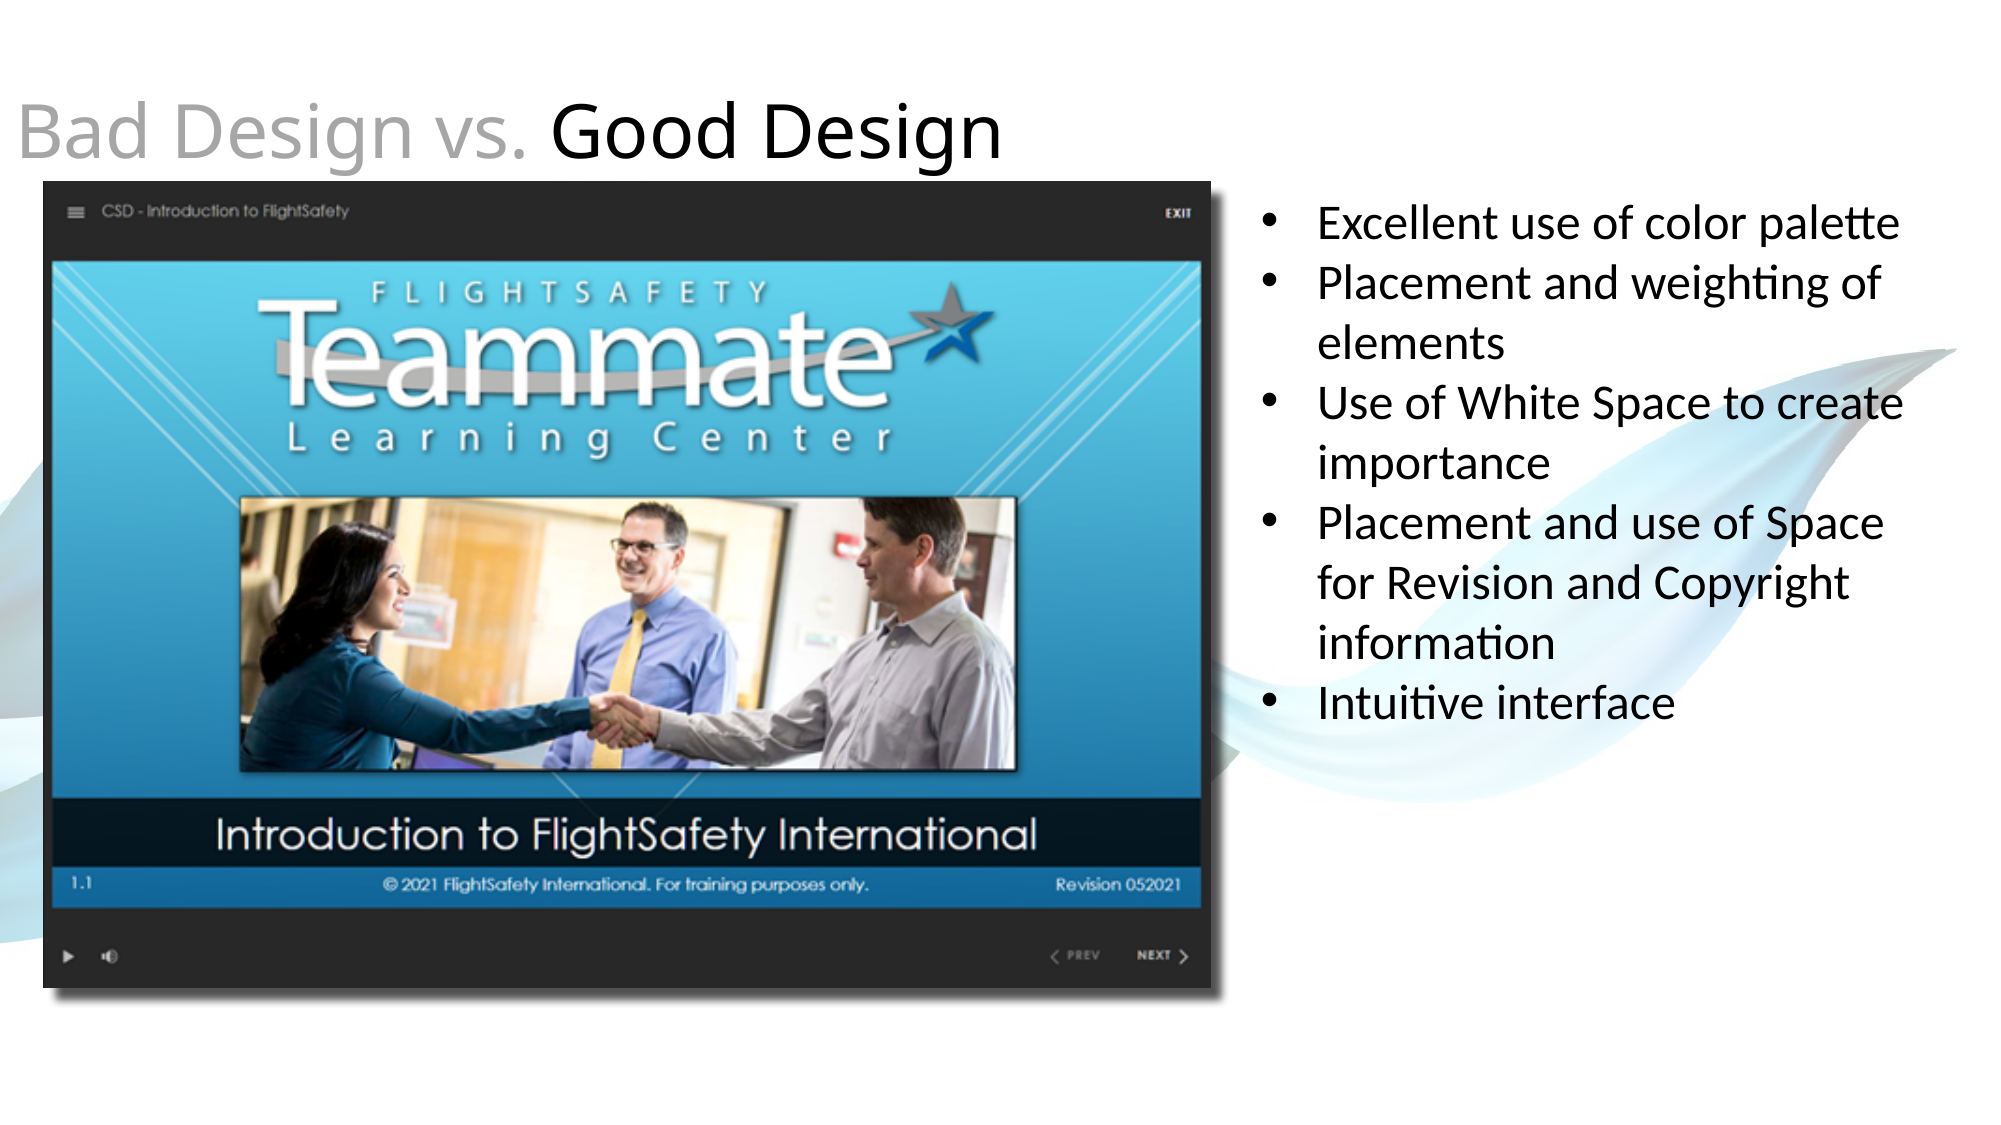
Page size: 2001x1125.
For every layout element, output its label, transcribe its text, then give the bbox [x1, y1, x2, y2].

title Bad Design vs. Good Design [0, 84, 2000, 182]
picture [43, 181, 1211, 989]
text_box Excellent use of color palette Placement and weighting of elements Use of White Space to create importance Placement and use of Space for Revision and Copyright information Intuitive interface [1246, 181, 1939, 737]
